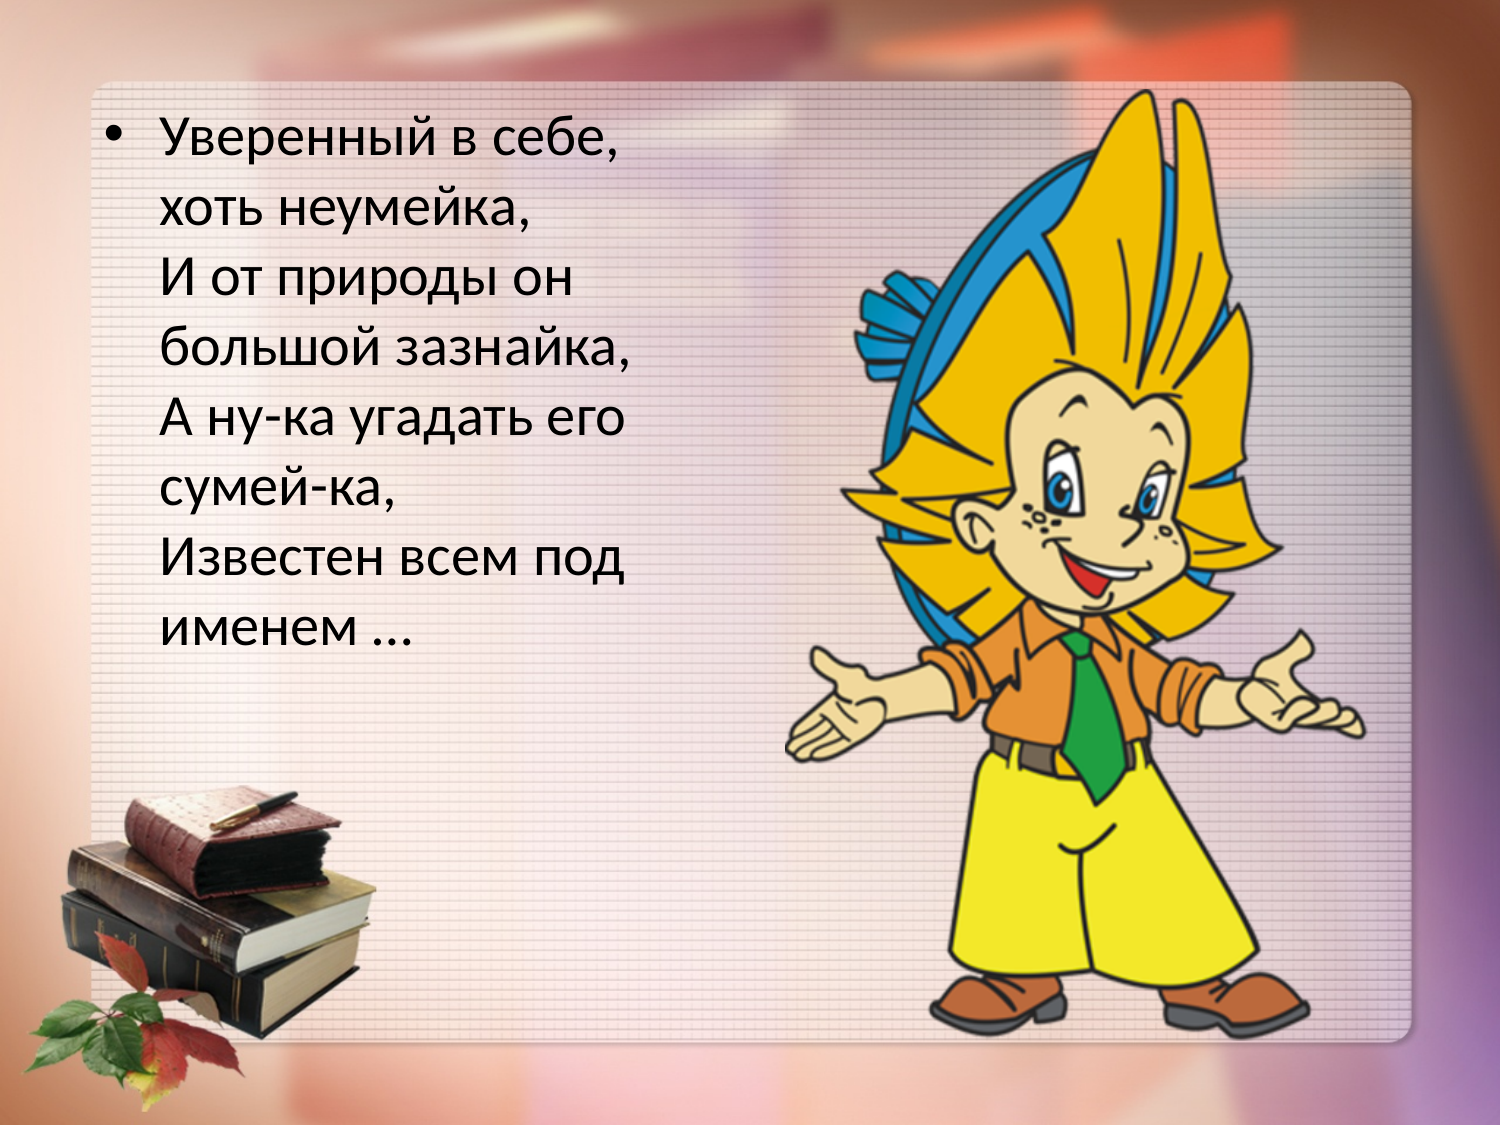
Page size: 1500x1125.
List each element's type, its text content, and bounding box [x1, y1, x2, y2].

picture [0, 0, 1500, 1125]
list Уверенный в себе, хоть неумейка, И от природы он большой зазнайка, А ну-ка угадать его сумей-ка, Известен всем под именем … [88, 90, 751, 833]
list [785, 89, 1368, 1041]
